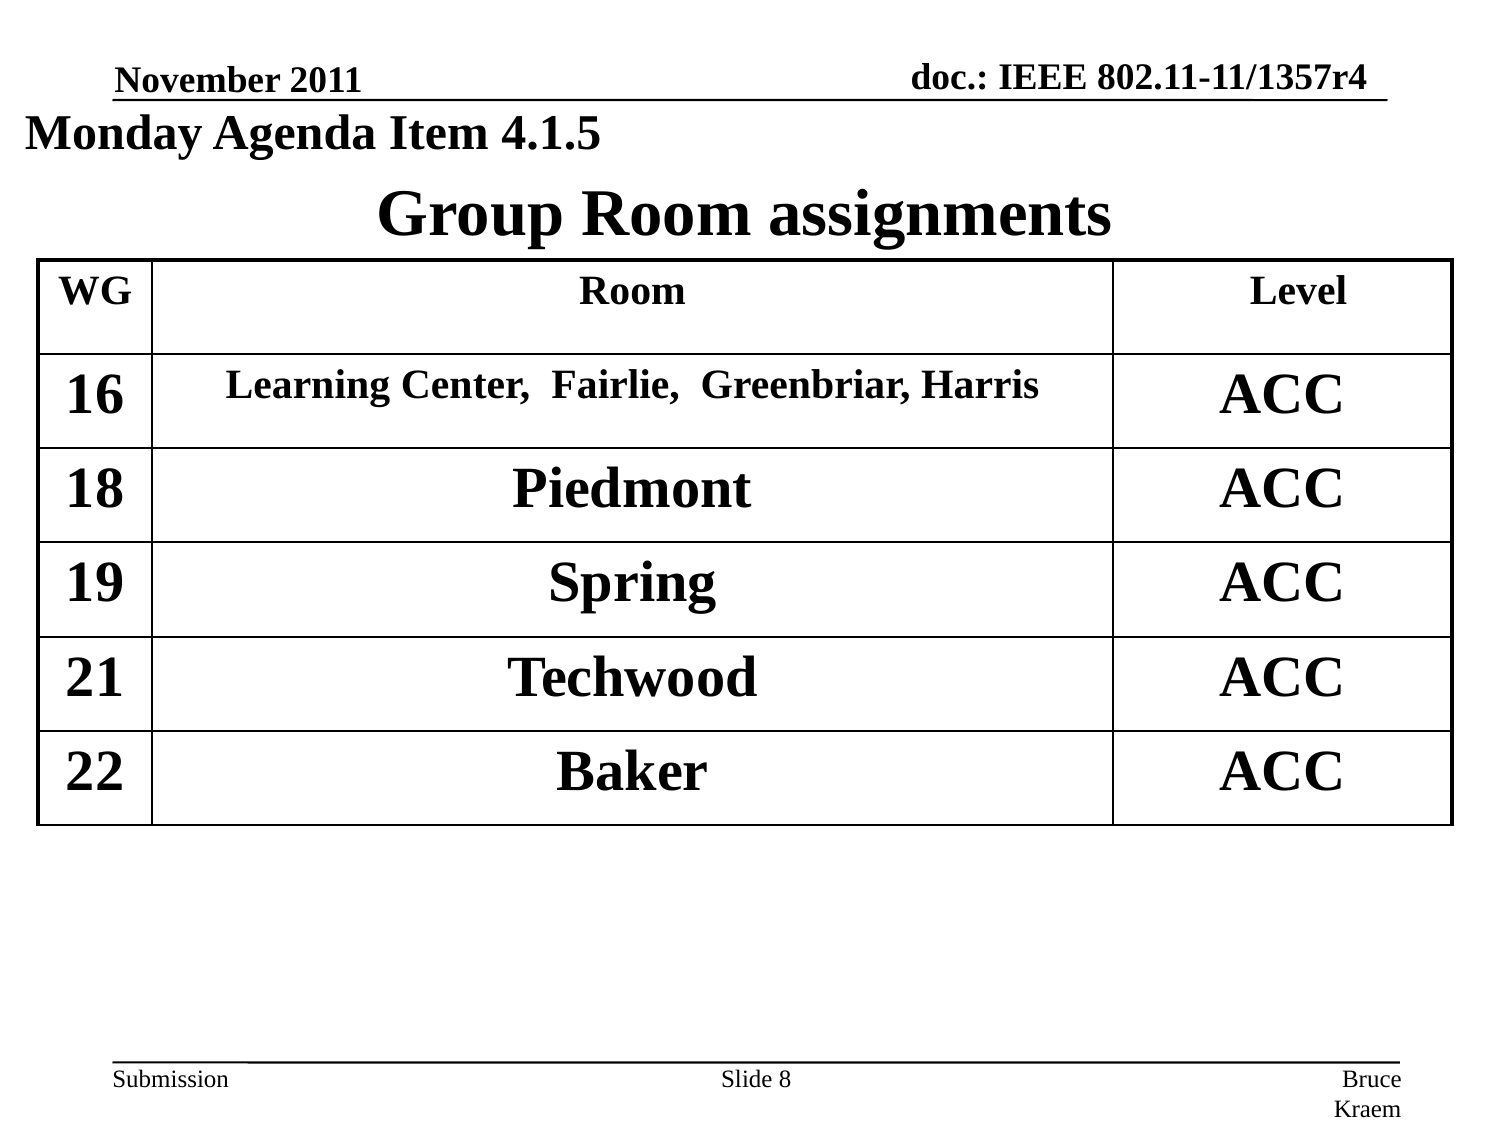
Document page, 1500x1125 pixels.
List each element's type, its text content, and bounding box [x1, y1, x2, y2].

table_cell Baker [153, 732, 1112, 824]
table_cell ACC [1114, 449, 1450, 541]
table_cell ACC [1114, 638, 1450, 730]
table_cell ACC [1114, 732, 1450, 824]
table_cell 21 [40, 638, 151, 730]
slide_number Slide 8 [721, 1062, 792, 1093]
table_header Room [153, 262, 1112, 353]
table_cell 16 [40, 355, 151, 447]
table_cell Piedmont [153, 449, 1112, 541]
table_header WG [40, 262, 151, 353]
table_cell 19 [40, 543, 151, 636]
table_cell Spring [153, 543, 1112, 636]
text_box Monday Agenda Item 4.1.5 [10, 92, 629, 167]
table_cell 18 [40, 449, 151, 541]
table_header Level [1114, 262, 1450, 353]
table_cell ACC [1114, 355, 1450, 447]
table_cell ACC [1114, 543, 1450, 636]
table_cell Techwood [153, 638, 1112, 730]
table_cell Learning Center, Fairlie, Greenbriar, Harris [153, 355, 1112, 447]
footer Bruce Kraemer, Marvell [1325, 1062, 1402, 1093]
title Group Room assignments [107, 169, 1384, 248]
table_cell 22 [40, 732, 151, 824]
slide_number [114, 54, 366, 92]
